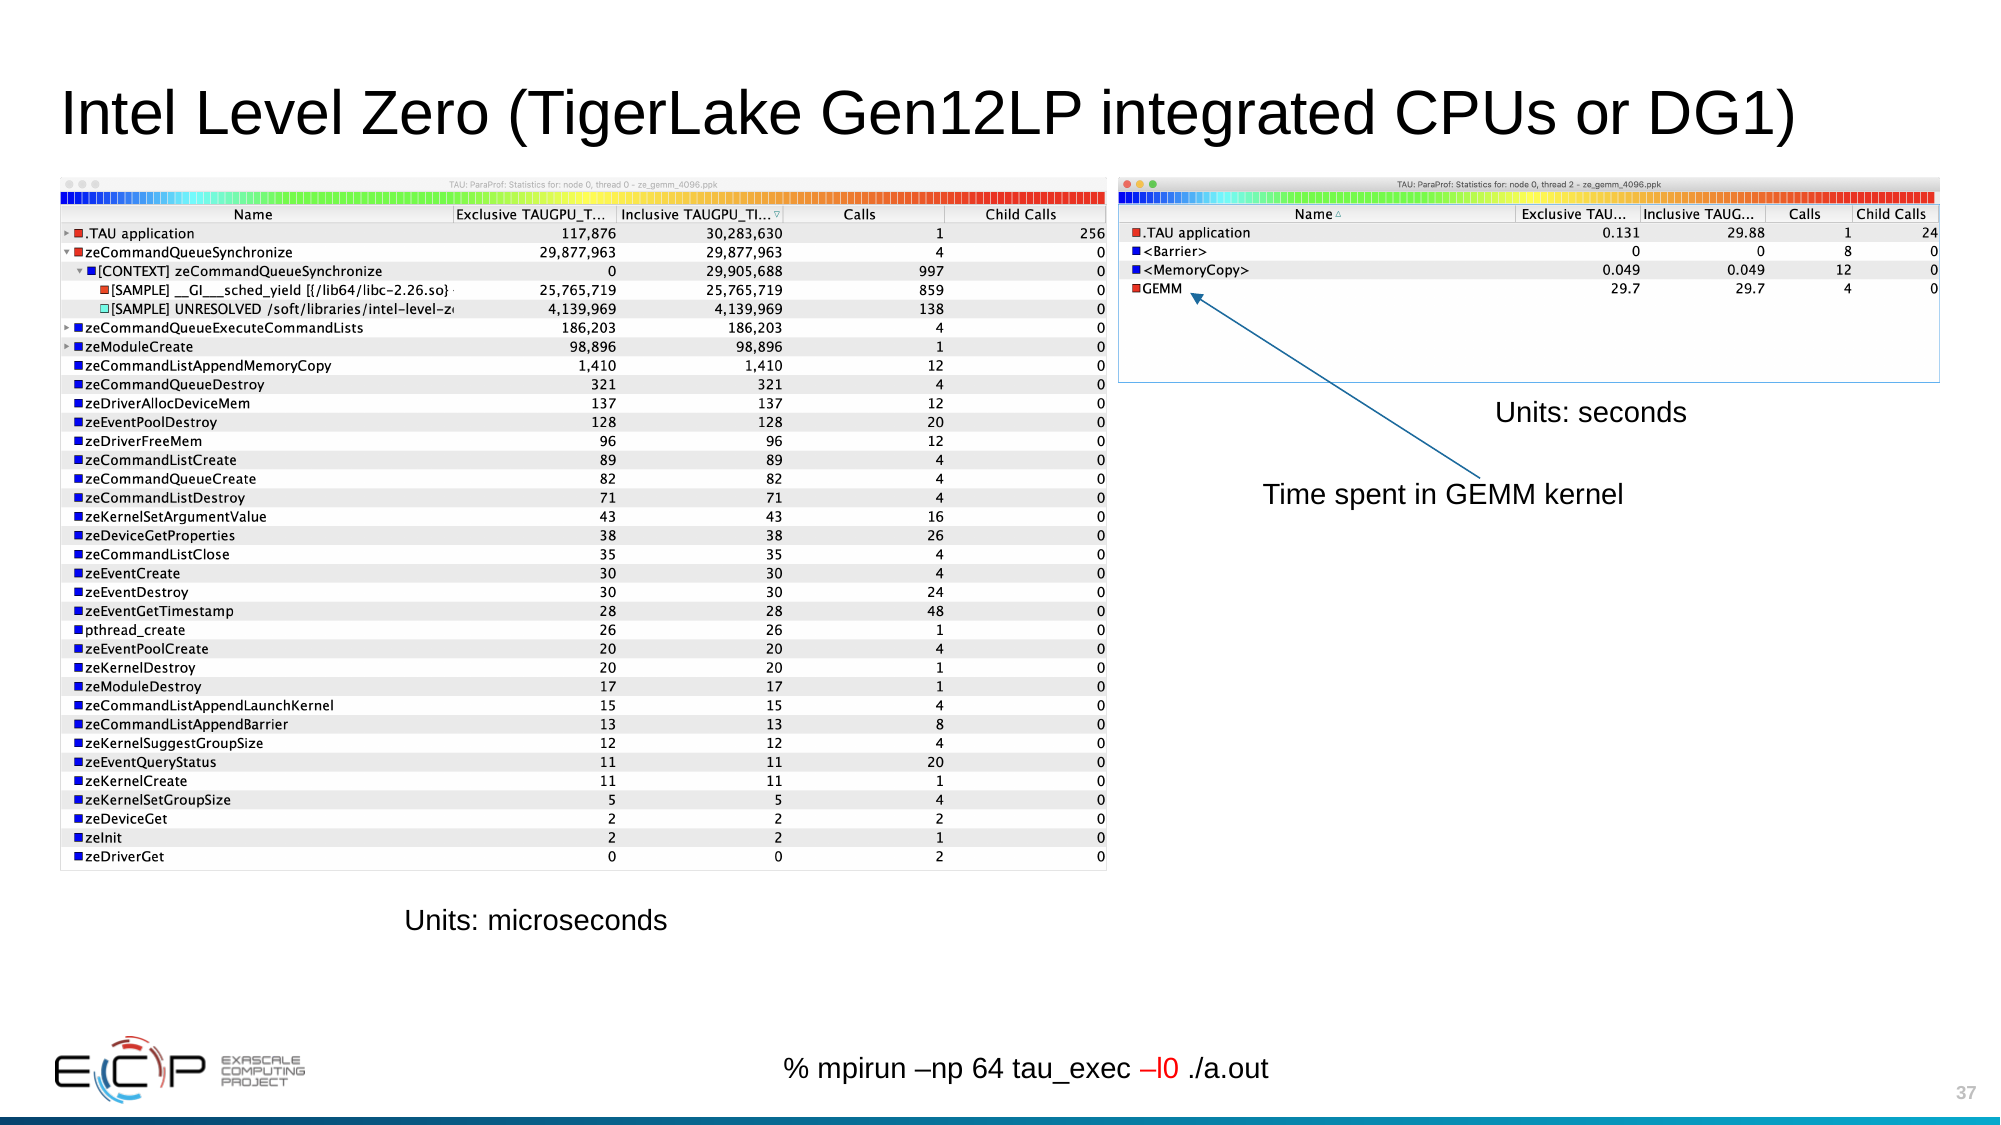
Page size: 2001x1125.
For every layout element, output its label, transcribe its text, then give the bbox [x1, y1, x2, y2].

picture [59, 176, 1107, 871]
picture [1118, 177, 1941, 383]
text_box % mpirun –np 64 tau_exec –l0 ./a.out [768, 1042, 1293, 1092]
picture [338, 1117, 349, 1125]
picture [55, 1036, 305, 1104]
picture [1951, 1117, 1962, 1125]
text_box Time spent in GEMM kernel [1247, 468, 1640, 518]
picture [0, 1117, 284, 1125]
text_box Units: seconds [1485, 391, 1703, 436]
picture [299, 1117, 310, 1125]
title Intel Level Zero (TigerLake Gen12LP integrated CPUs or DG1) [60, 58, 1902, 161]
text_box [1189, 292, 1481, 479]
picture [1990, 1117, 2000, 1125]
text_box Units: microseconds [389, 893, 684, 944]
